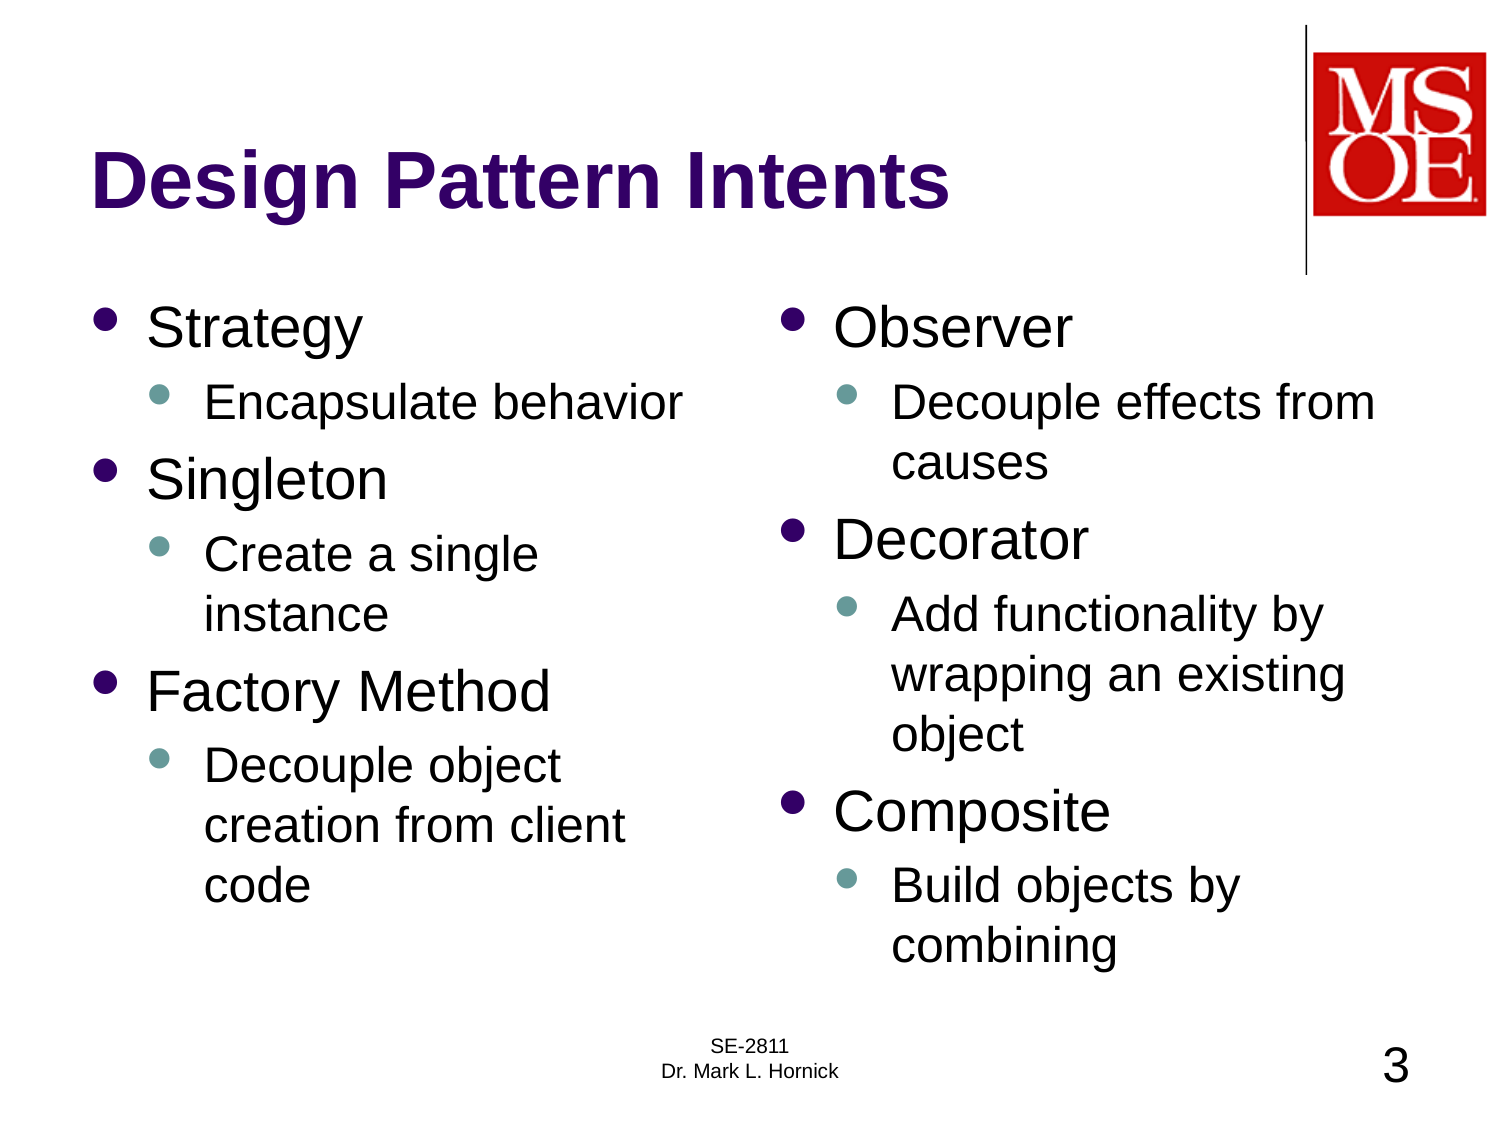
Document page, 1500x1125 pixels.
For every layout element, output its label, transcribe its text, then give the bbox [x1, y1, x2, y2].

title Design Pattern Intents [74, 19, 1313, 233]
footer SE-2811 Dr. Mark L. Hornick [512, 1024, 988, 1101]
list Strategy Encapsulate behavior Singleton Create a single instance Factory Method Decouple object creation from client code [74, 281, 738, 1006]
list Observer Decouple effects from causes Decorator Add functionality by wrapping an existing object Composite Build objects by combining [762, 281, 1426, 1006]
picture [1313, 37, 1488, 232]
slide_number 3 [1074, 1024, 1426, 1101]
